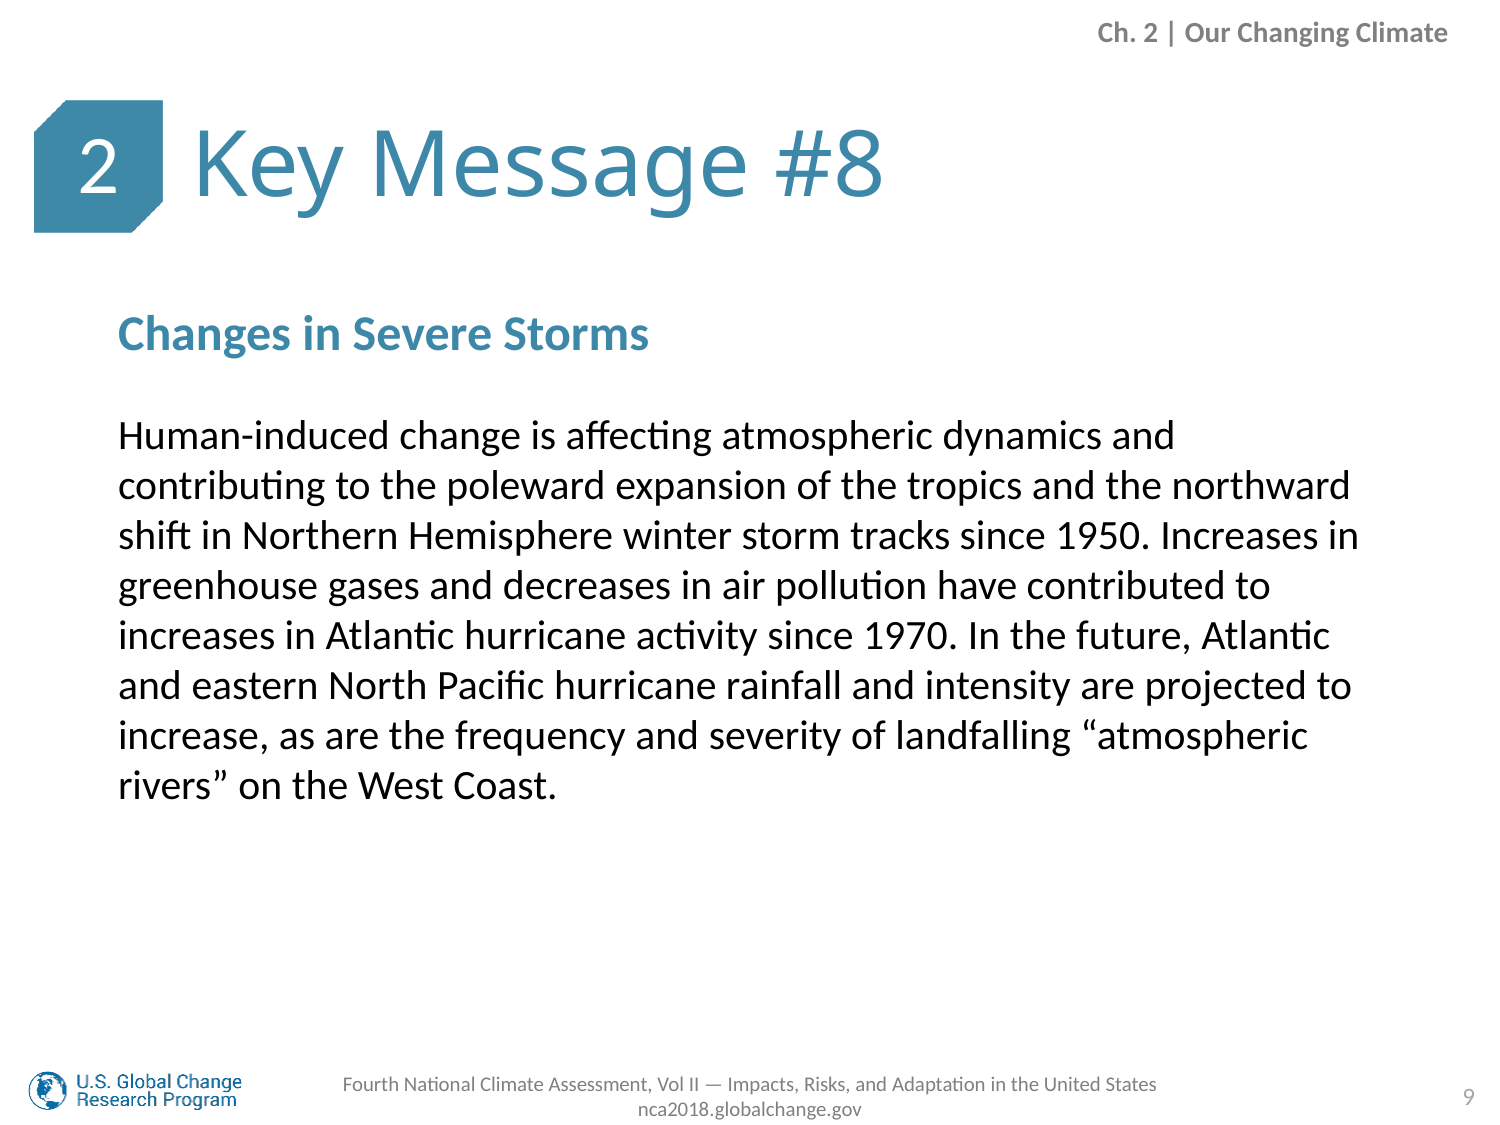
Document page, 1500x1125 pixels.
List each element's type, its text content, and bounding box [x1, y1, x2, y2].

list 2 [34, 100, 163, 233]
list Changes in Severe Storms [103, 299, 1397, 373]
list Key Message #8 [176, 100, 1397, 233]
picture [21, 1065, 245, 1116]
list Human-induced change is affecting atmospheric dynamics and contributing to the poleward expansion of the tropics and the northward shift in Northern Hemisphere winter storm tracks since 1950. Increases in greenhouse gases and decreases in air pollution have contributed to increases in Atlantic hurricane activity since 1970. In the future, Atlantic and eastern North Pacific hurricane rainfall and intensity are projected to increase, as are the frequency and severity of landfalling “atmospheric rivers” on the West Coast. [103, 400, 1397, 1014]
list Ch. 2 | Our Changing Climate [34, 10, 1464, 57]
